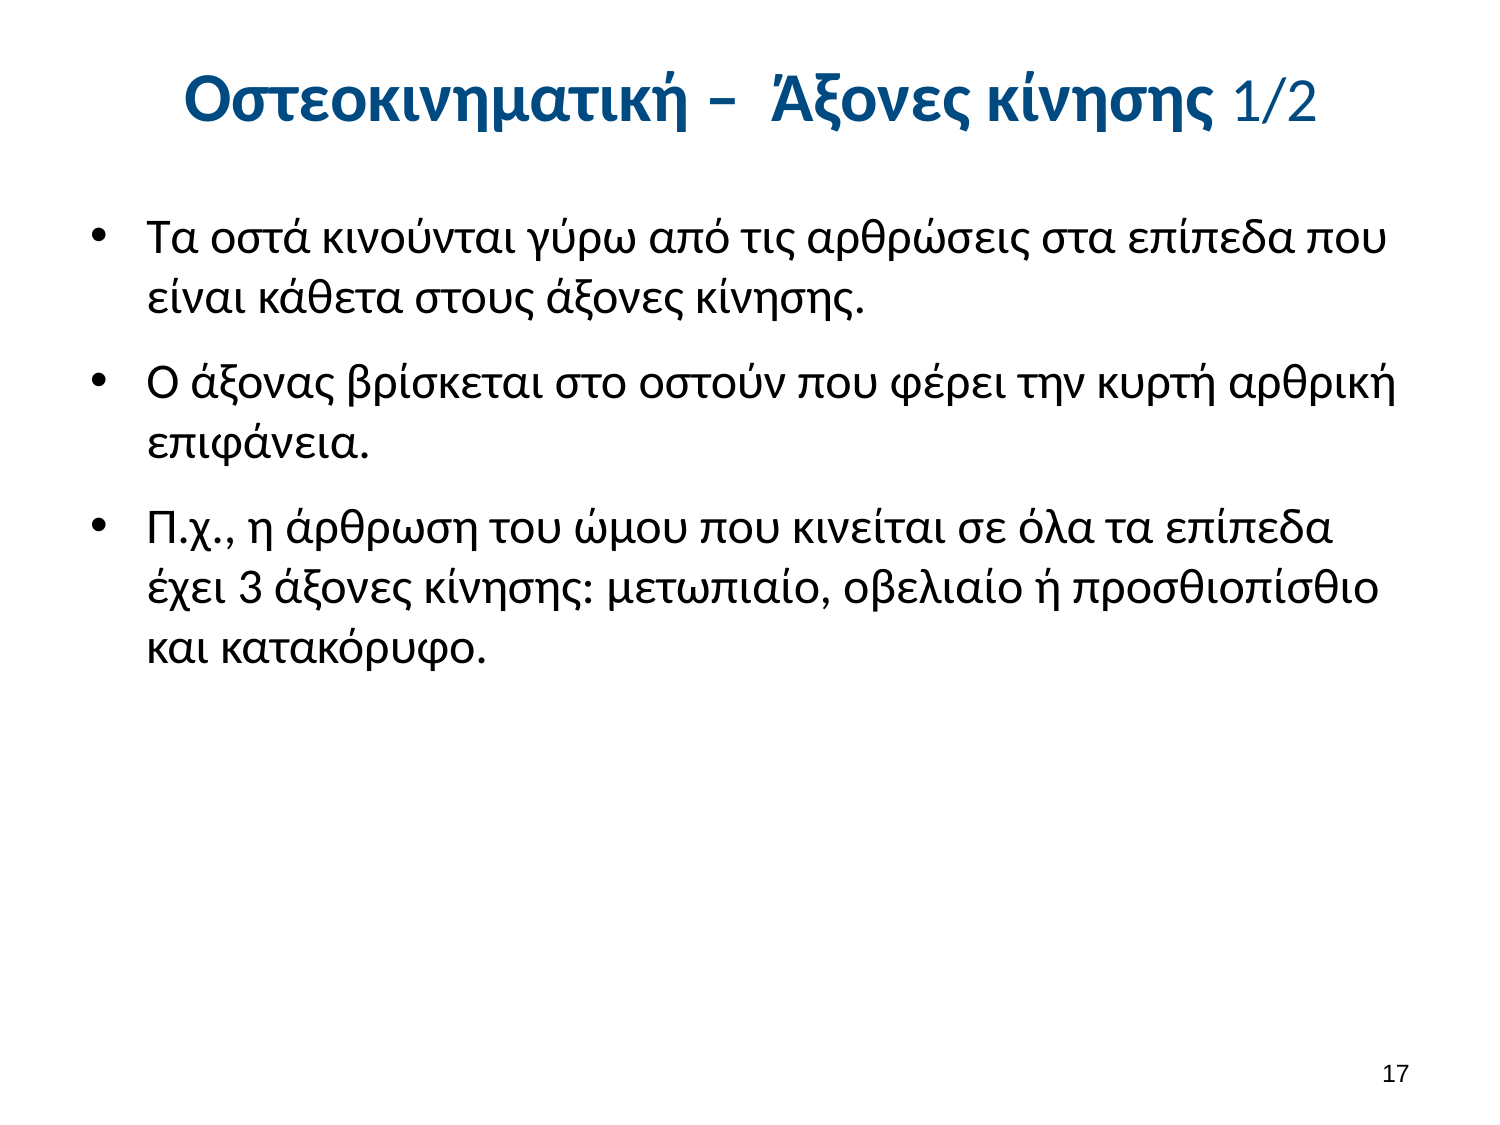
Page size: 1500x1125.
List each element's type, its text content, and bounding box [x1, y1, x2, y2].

list Τα οστά κινούνται γύρω από τις αρθρώσεις στα επίπεδα που είναι κάθετα στους άξονες κίνησης. Ο άξονας βρίσκεται στο οστούν που φέρει την κυρτή αρθρική επιφάνεια. Π.χ., η άρθρωση του ώμου που κινείται σε όλα τα επίπεδα έχει 3 άξονες κίνησης: μετωπιαίο, οβελιαίο ή προσθιοπίσθιο και κατακόρυφο. [75, 196, 1425, 1024]
title Οστεοκινηματική – Άξονες κίνησης 1/2 [76, 19, 1427, 169]
slide_number 16 [1074, 1042, 1425, 1103]
